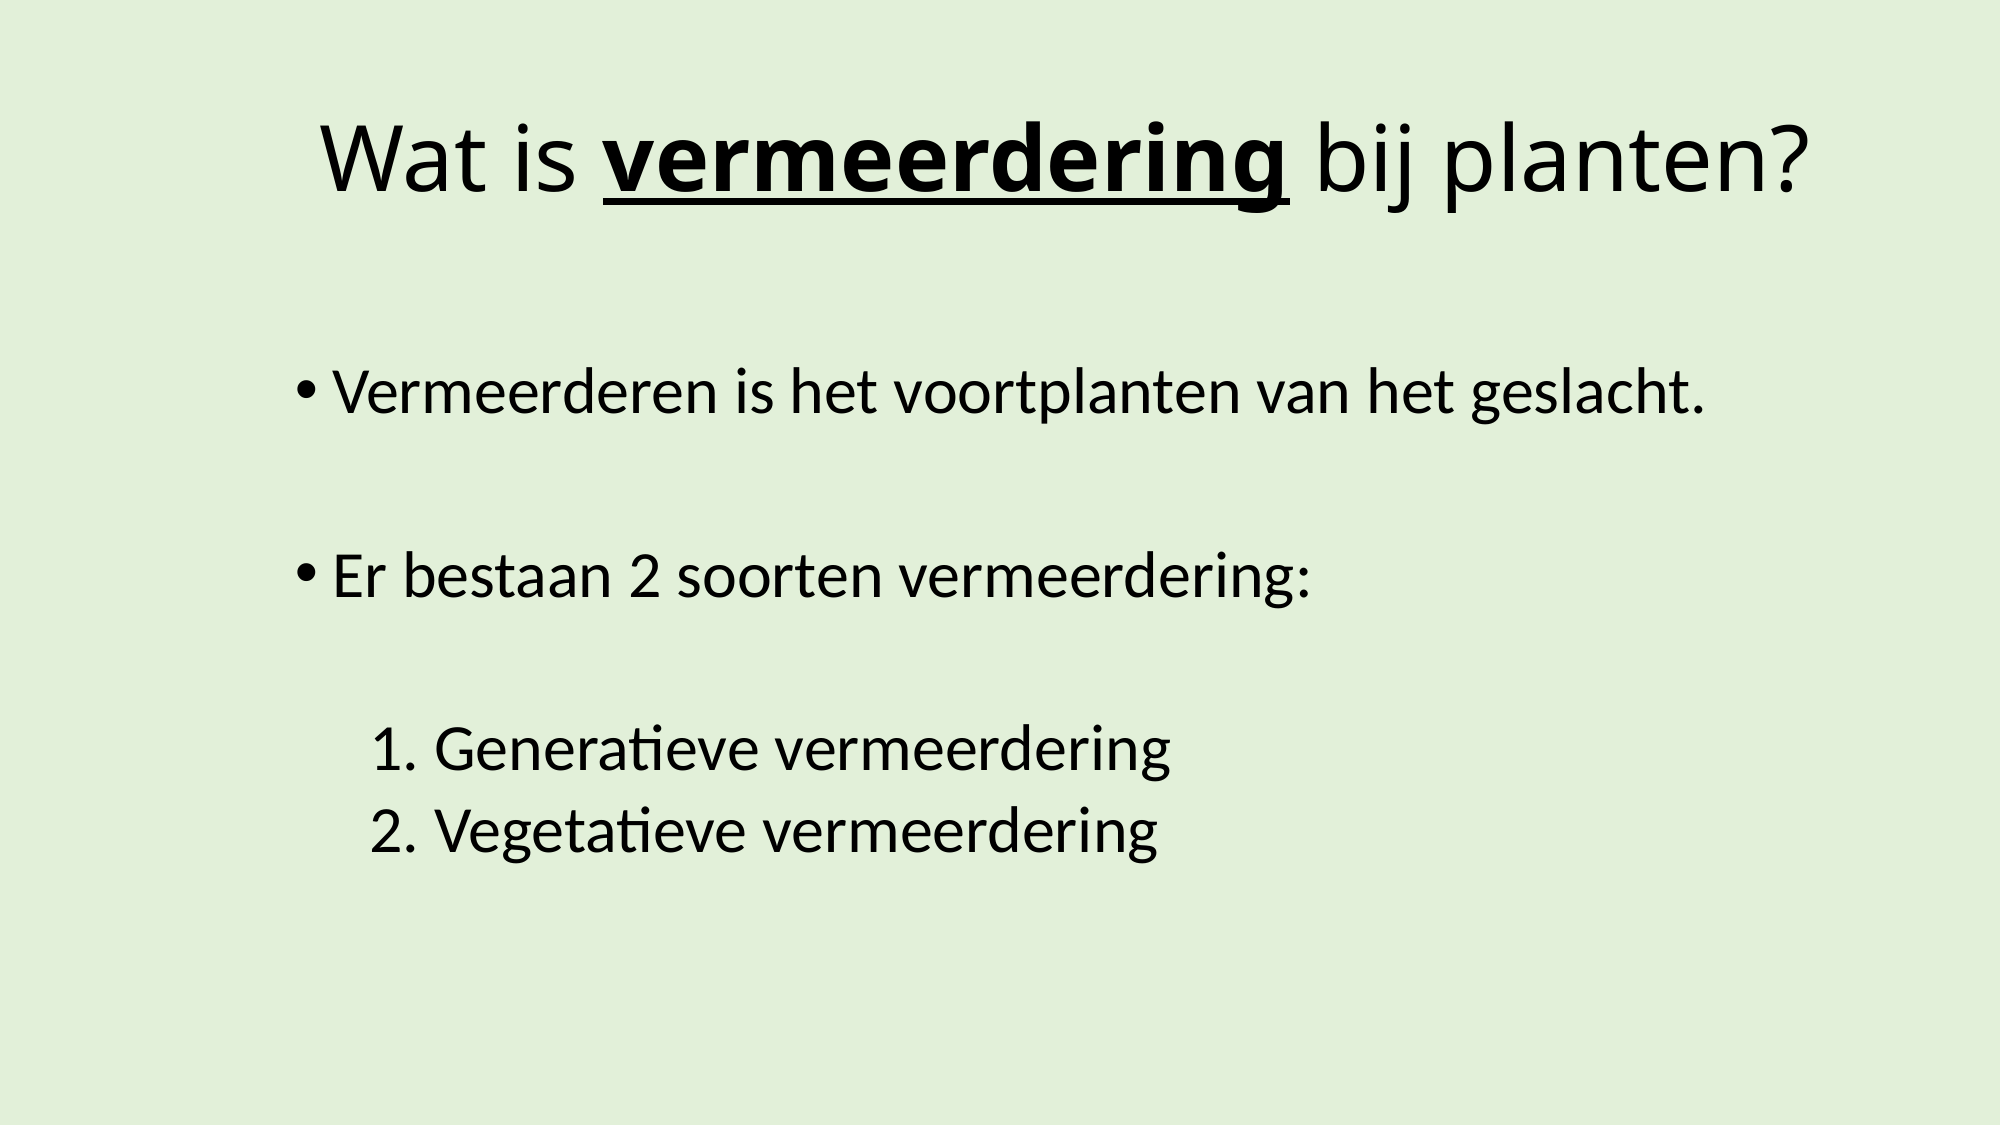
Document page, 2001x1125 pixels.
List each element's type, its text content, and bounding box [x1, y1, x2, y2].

title Wat is vermeerdering bij planten? [304, 52, 2000, 271]
list Vermeerderen is het voortplanten van het geslacht. Er bestaan 2 soorten vermeerdering: 1. Generatieve vermeerdering 2. Vegetatieve vermeerdering [279, 349, 1863, 879]
